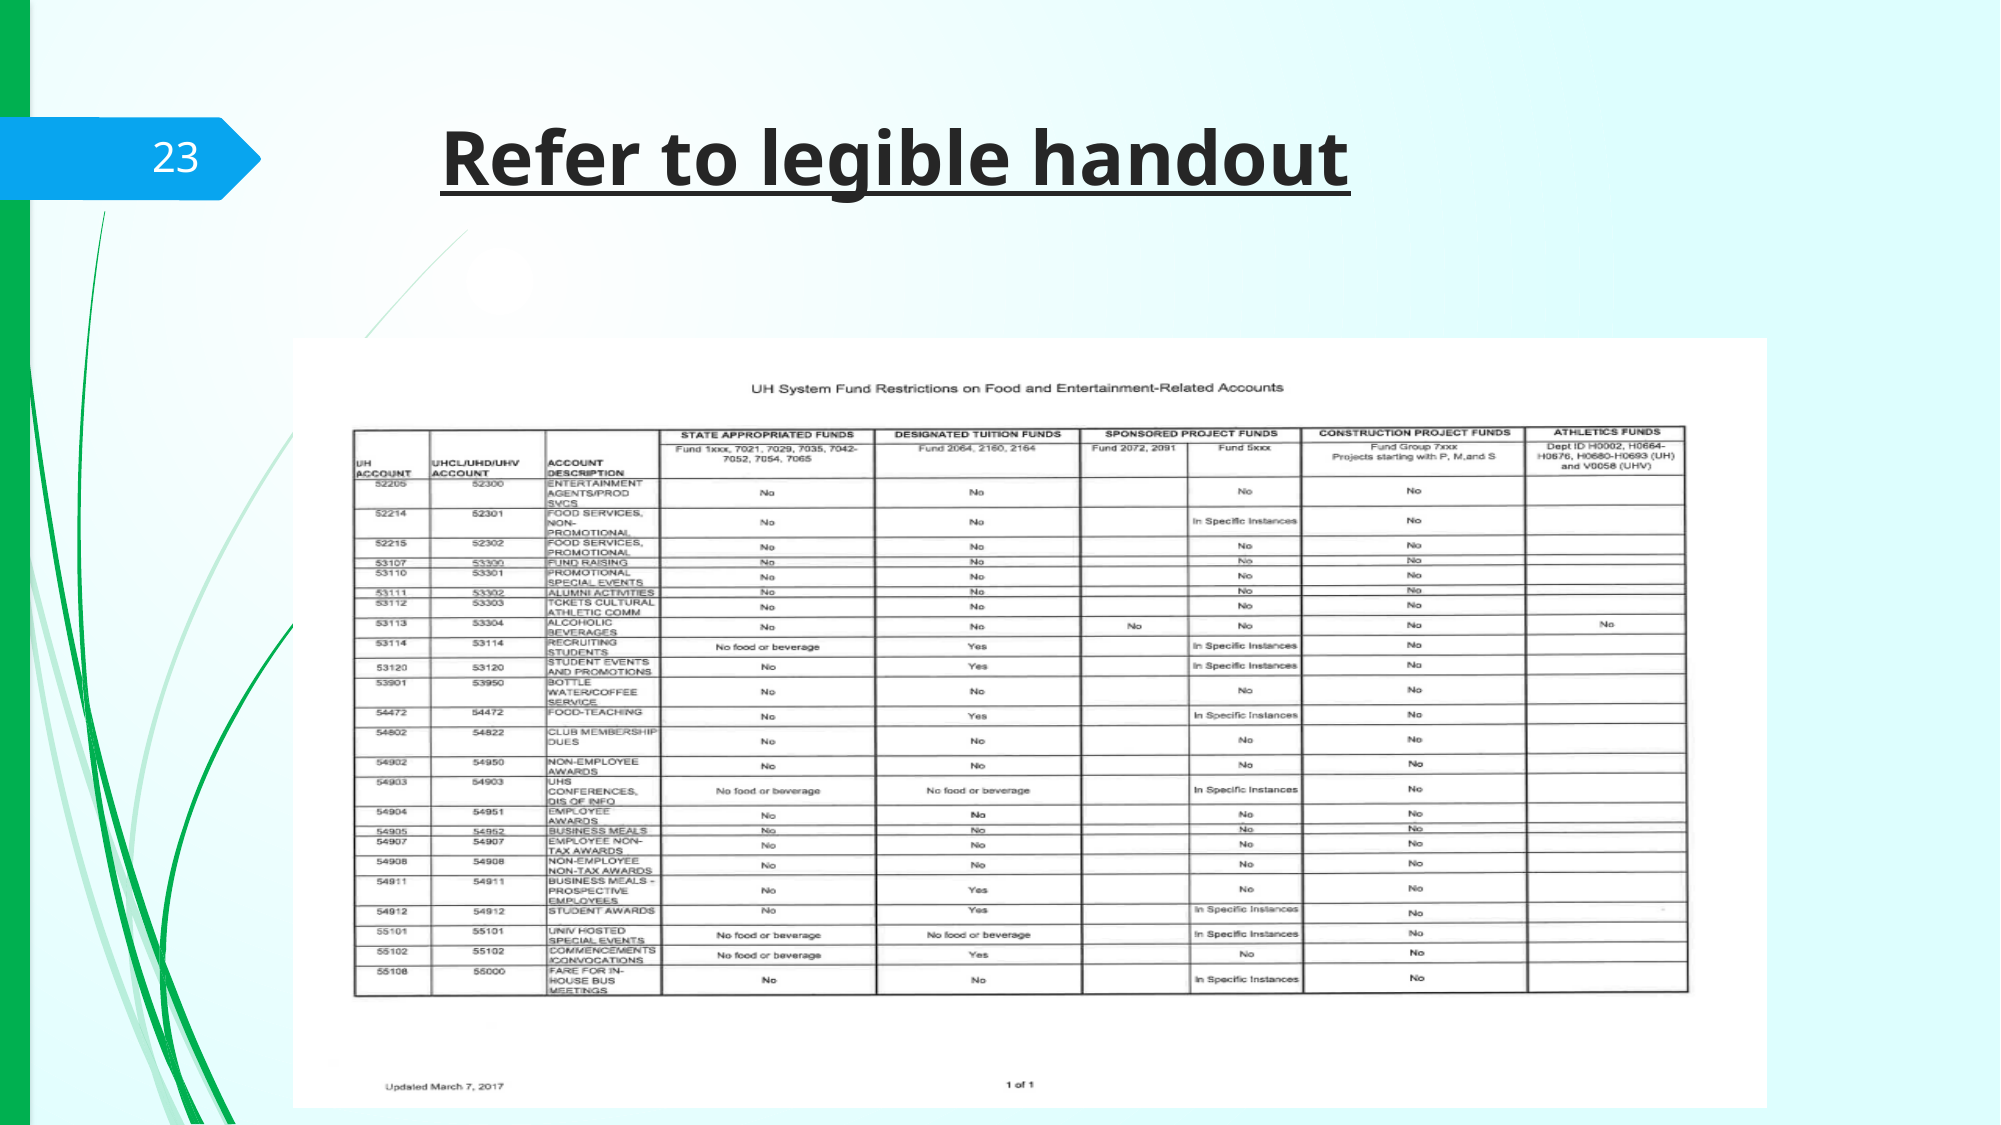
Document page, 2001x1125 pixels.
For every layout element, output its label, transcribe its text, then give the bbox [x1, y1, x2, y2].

title Refer to legible handout [425, 102, 1888, 313]
picture [292, 338, 1767, 1109]
slide_number 23 [87, 129, 216, 190]
